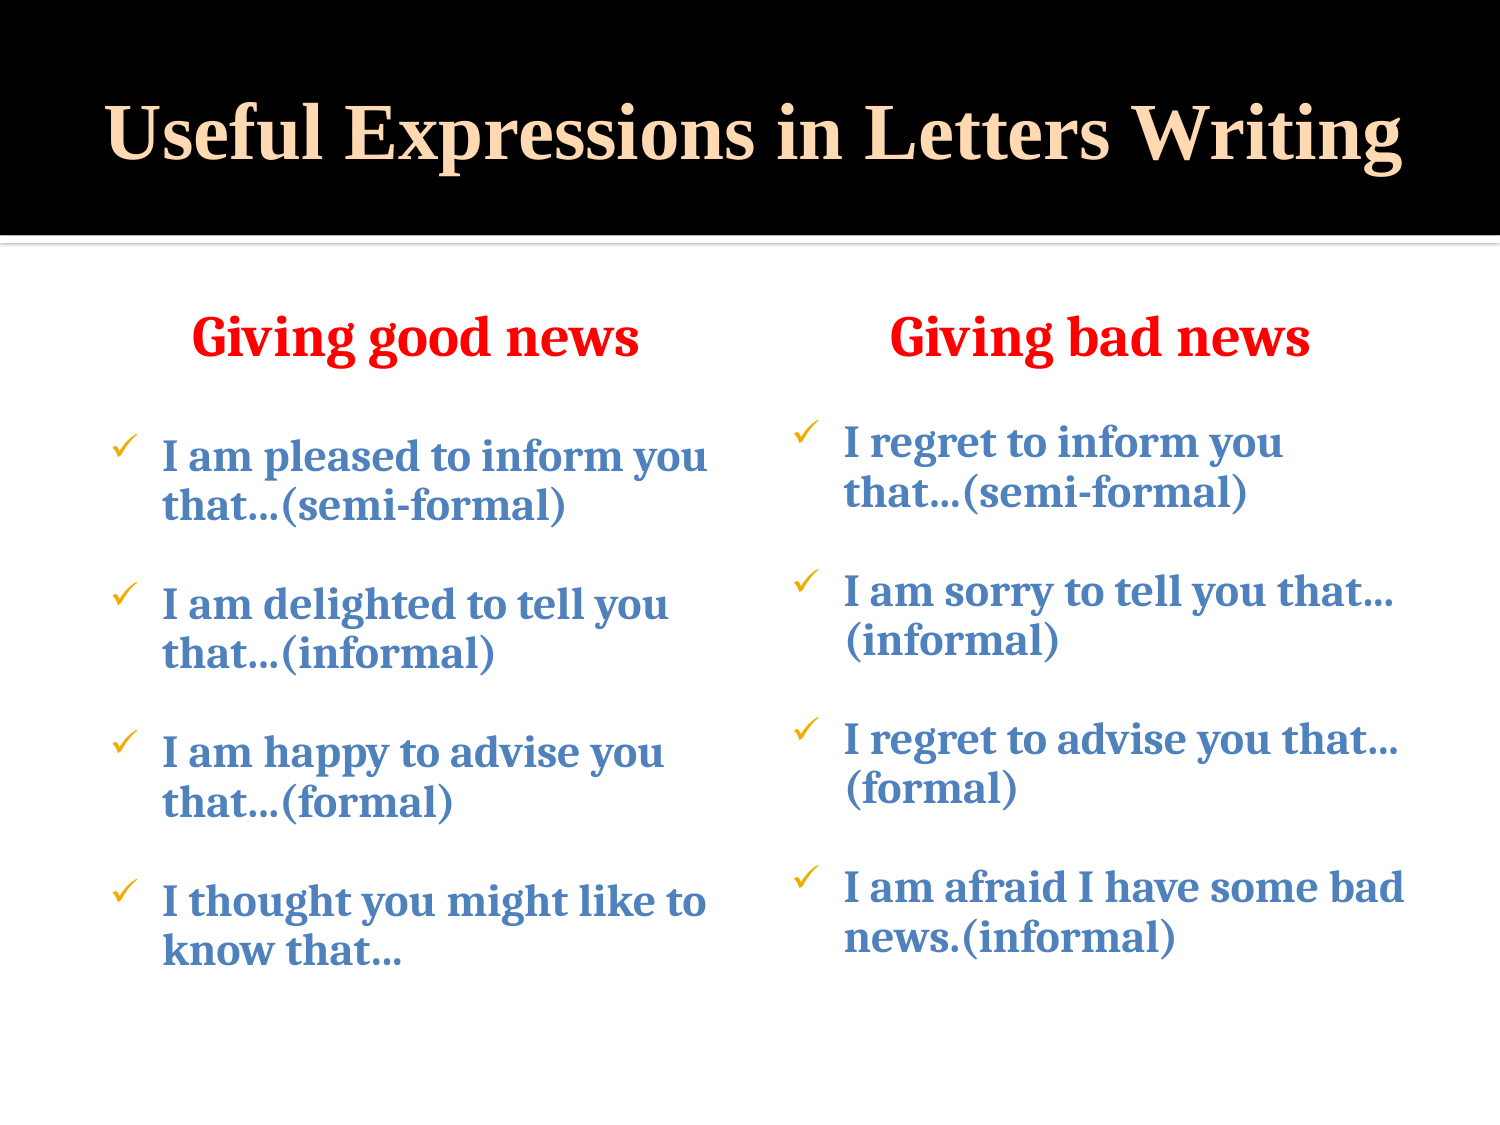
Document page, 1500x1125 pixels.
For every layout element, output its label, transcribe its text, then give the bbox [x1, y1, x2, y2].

list Giving good news I am pleased to inform you that...(semi-formal) I am delighted to tell you that...(informal) I am happy to advise you that...(formal) I thought you might like to know that... [75, 291, 738, 1050]
title Useful Expressions in Letters Writing [75, 24, 1425, 231]
list Giving bad news I regret to inform you that...(semi-formal) I am sorry to tell you that...(informal) I regret to advise you that...(formal) I am afraid I have some bad news.(informal) [762, 291, 1425, 1050]
